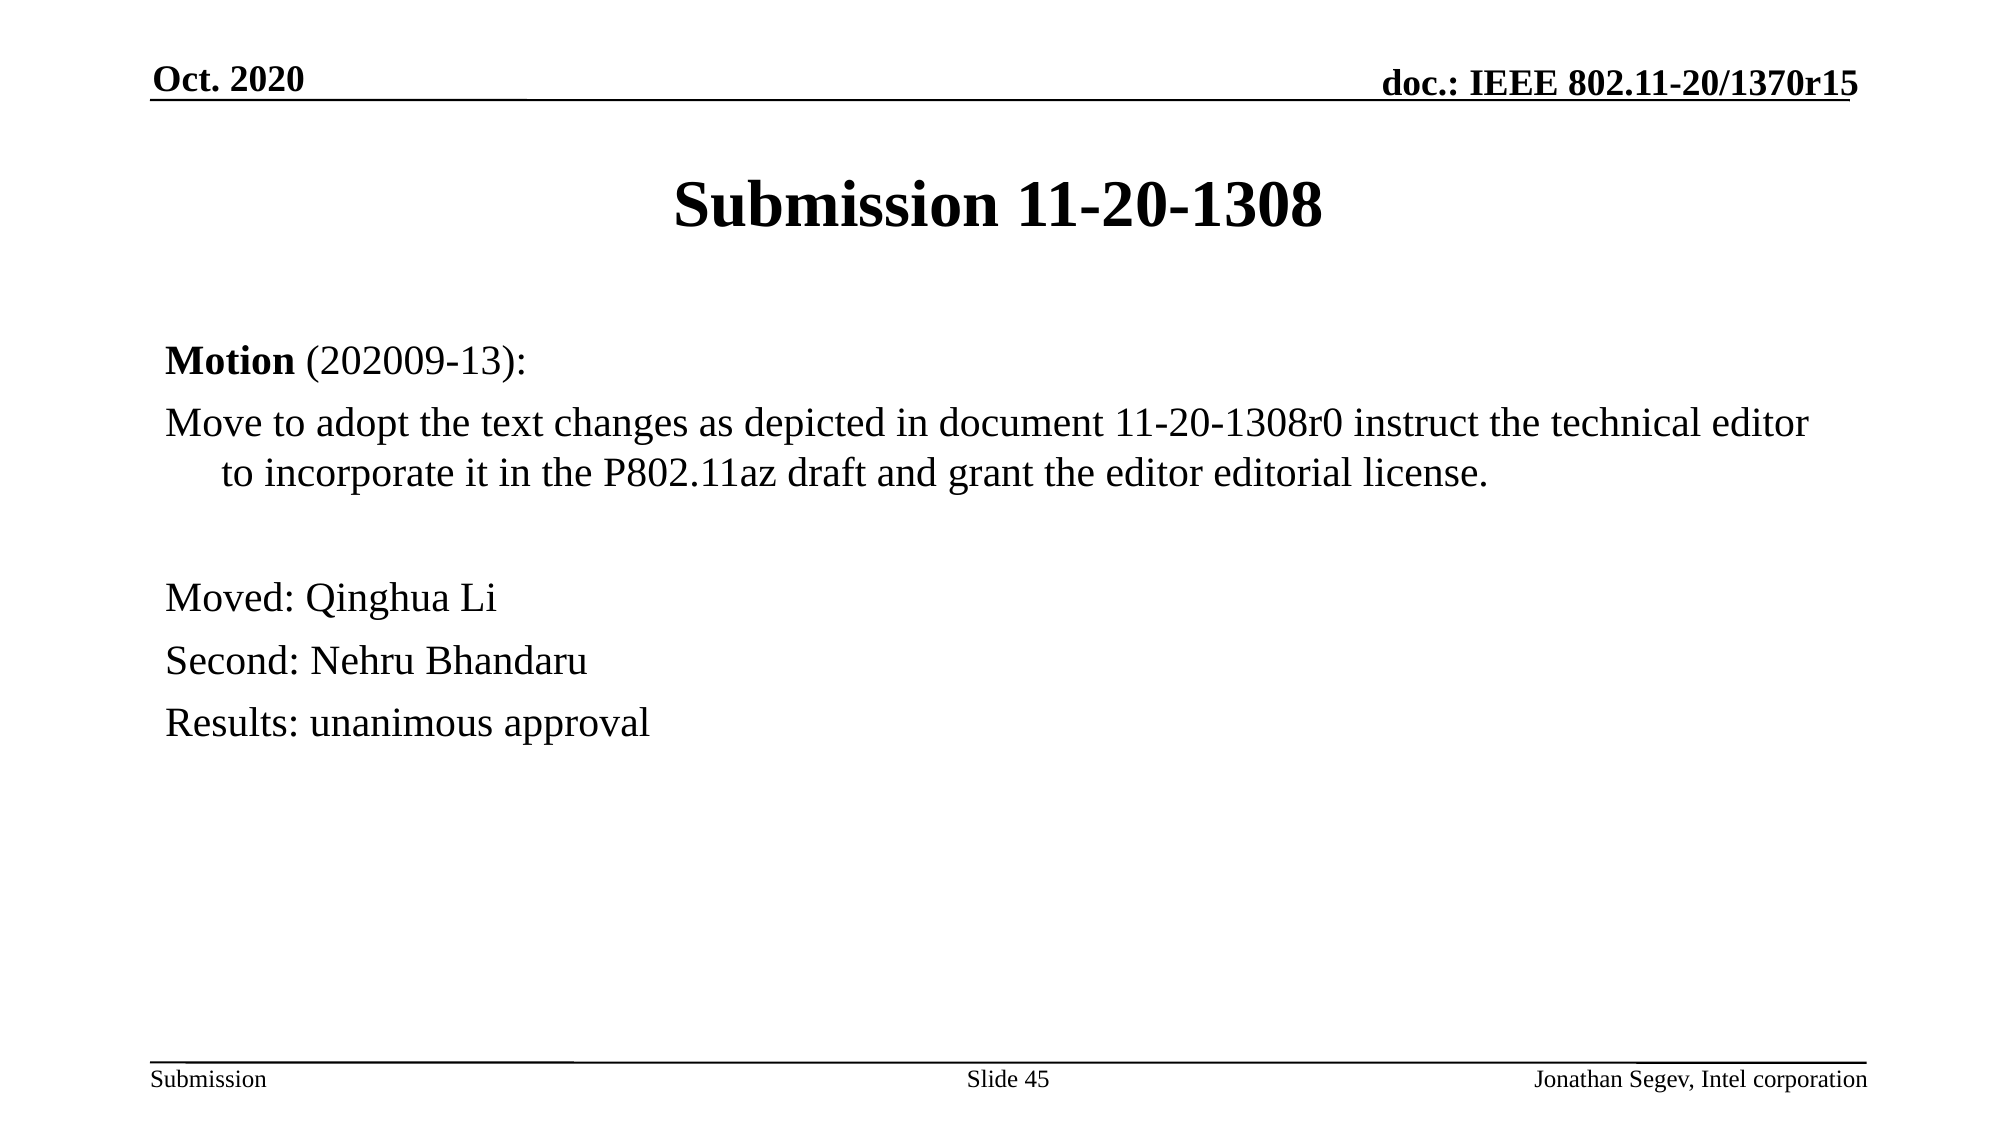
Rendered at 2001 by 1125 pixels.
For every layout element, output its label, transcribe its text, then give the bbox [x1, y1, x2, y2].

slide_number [152, 54, 563, 100]
slide_number Slide 45 [950, 1061, 1067, 1123]
title Submission 11-20-1308 [149, 112, 1850, 288]
footer Jonathan Segev, Intel corporation [1171, 1061, 1869, 1093]
list Motion (202009-13): Move to adopt the text changes as depicted in document 11-20-1308r0 instruct the technical editor to incorporate it in the P802.11az draft and grant the editor editorial license. Moved: Qinghua Li Second: Nehru Bhandaru Results: unanimous approval [149, 324, 1850, 1000]
